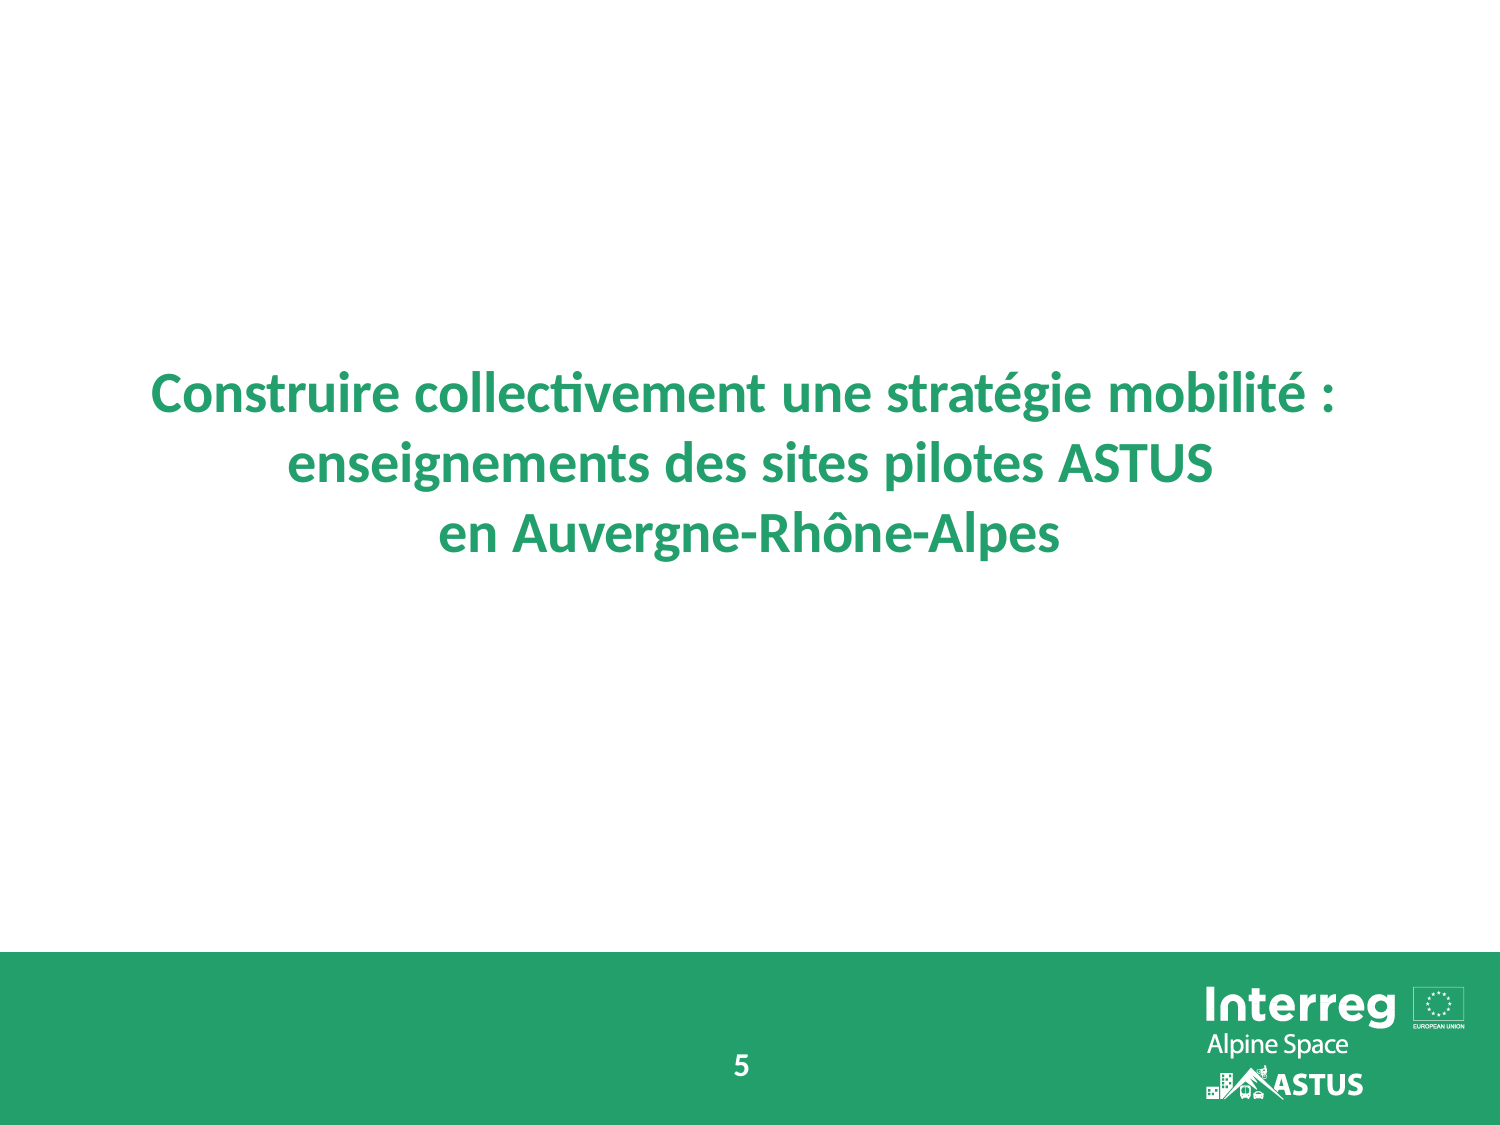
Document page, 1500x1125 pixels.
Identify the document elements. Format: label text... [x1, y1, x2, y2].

slide_number 10 [727, 1047, 774, 1125]
title Construire collectivement une stratégie mobilité : enseignements des sites pilotes ASTUS en Auvergne-Rhône-Alpes [149, 352, 1351, 565]
picture [0, 952, 1500, 1125]
